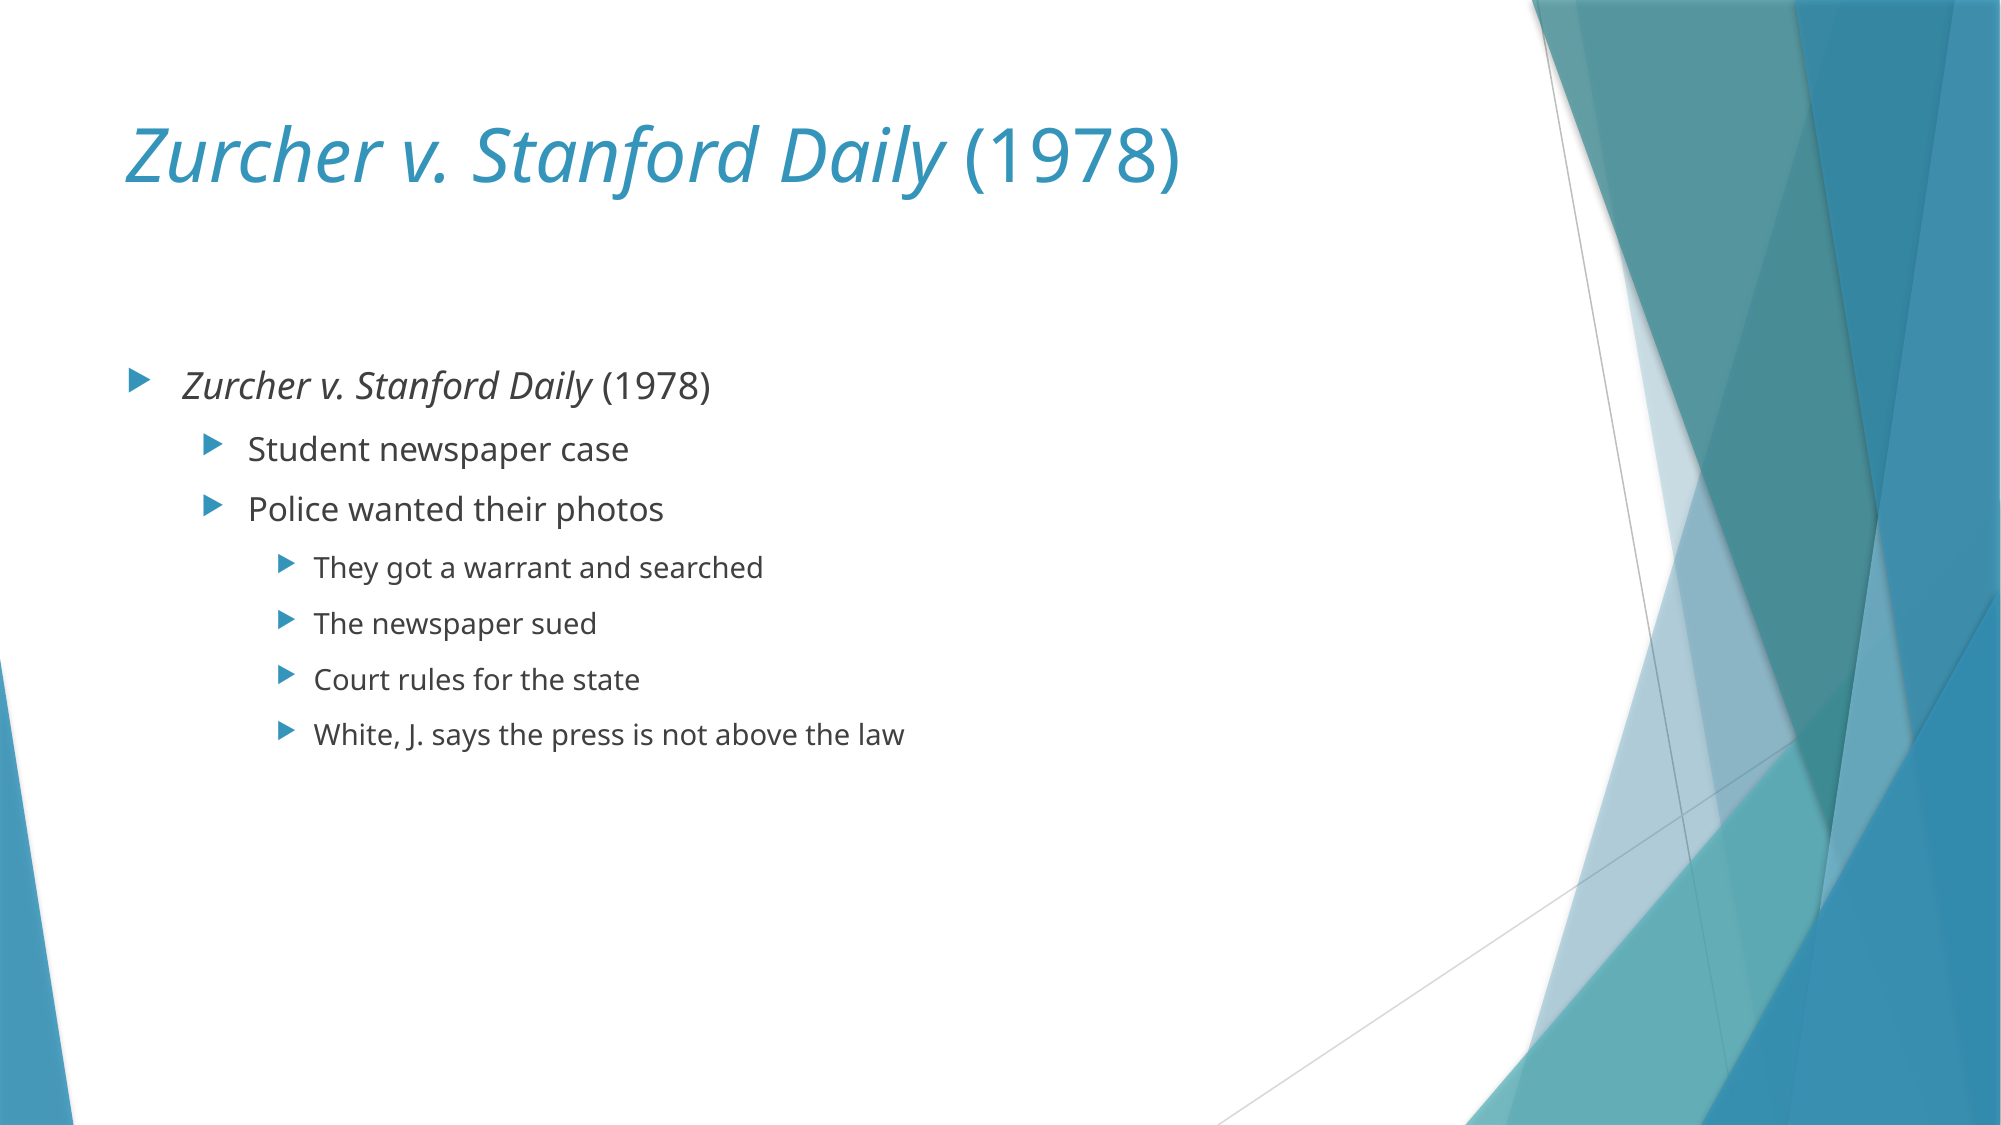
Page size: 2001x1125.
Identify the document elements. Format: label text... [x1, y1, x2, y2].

title Zurcher v. Stanford Daily (1978) [111, 99, 1522, 317]
list Zurcher v. Stanford Daily (1978) Student newspaper case Police wanted their photos They got a warrant and searched The newspaper sued Court rules for the state White, J. says the press is not above the law [111, 354, 1522, 992]
